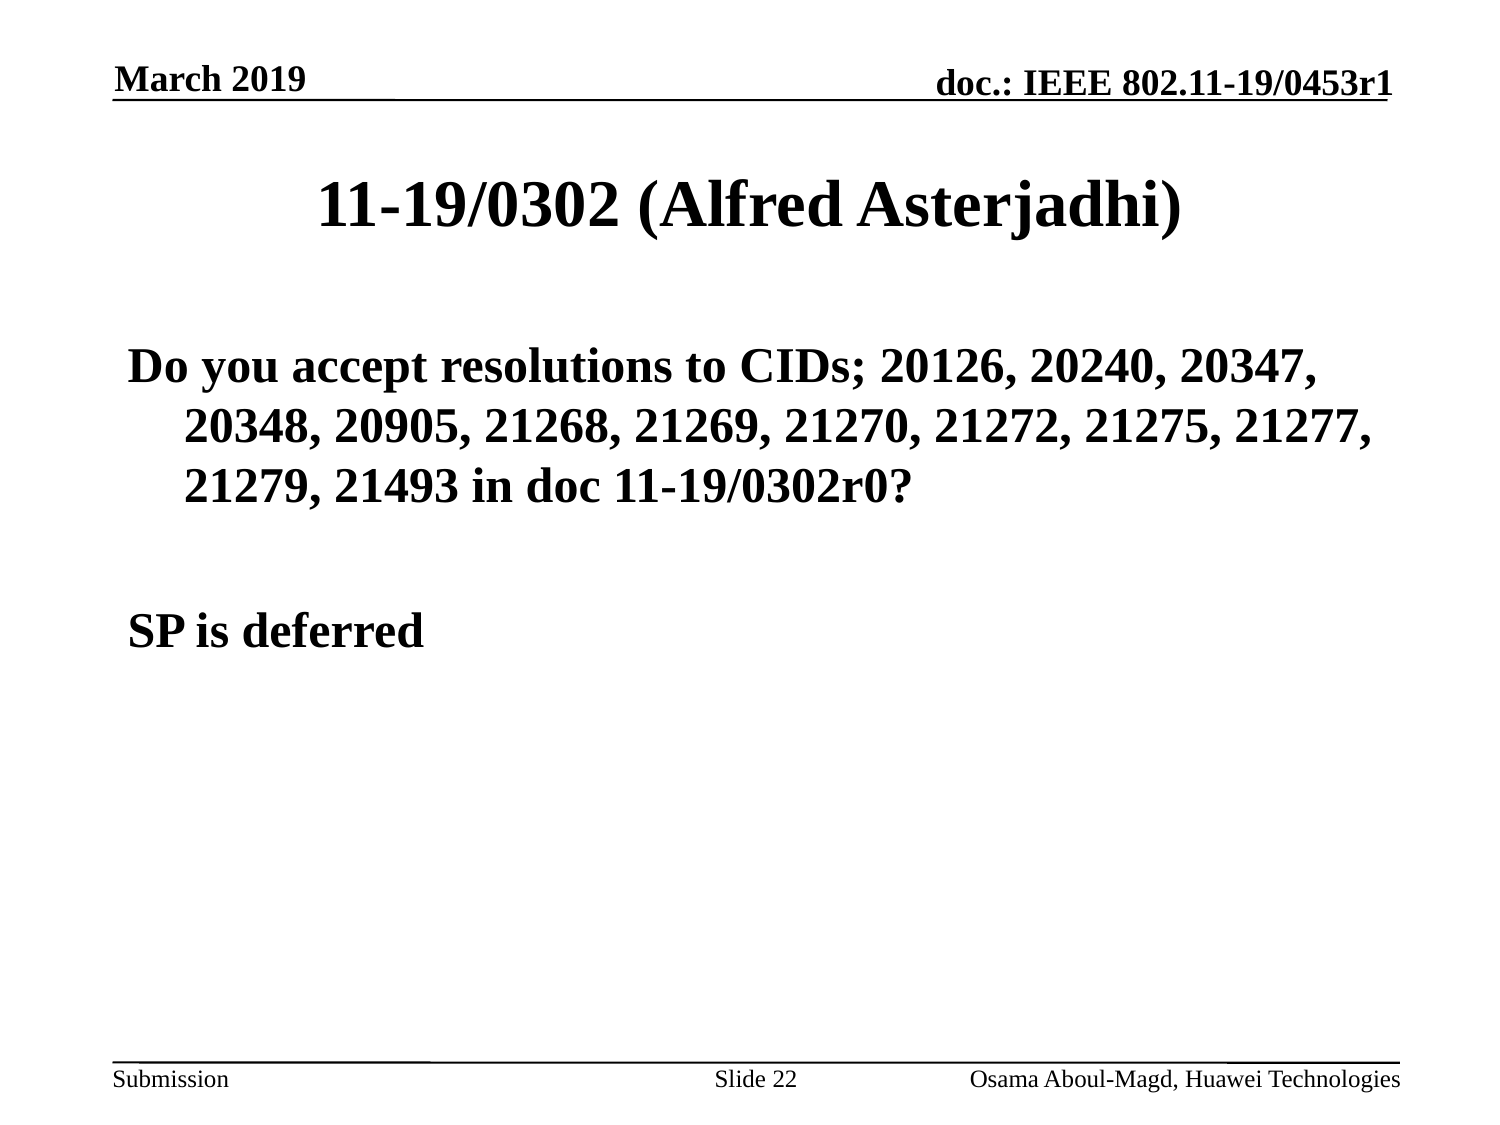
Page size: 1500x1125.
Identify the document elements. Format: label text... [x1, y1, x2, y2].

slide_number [114, 54, 423, 100]
slide_number Slide 22 [712, 1061, 800, 1123]
list Do you accept resolutions to CIDs; 20126, 20240, 20347, 20348, 20905, 21268, 21269, 21270, 21272, 21275, 21277, 21279, 21493 in doc 11-19/0302r0? SP is deferred [112, 324, 1388, 1000]
footer Osama Aboul-Magd, Huawei Technologies [878, 1061, 1402, 1093]
title 11-19/0302 (Alfred Asterjadhi) [112, 112, 1388, 288]
